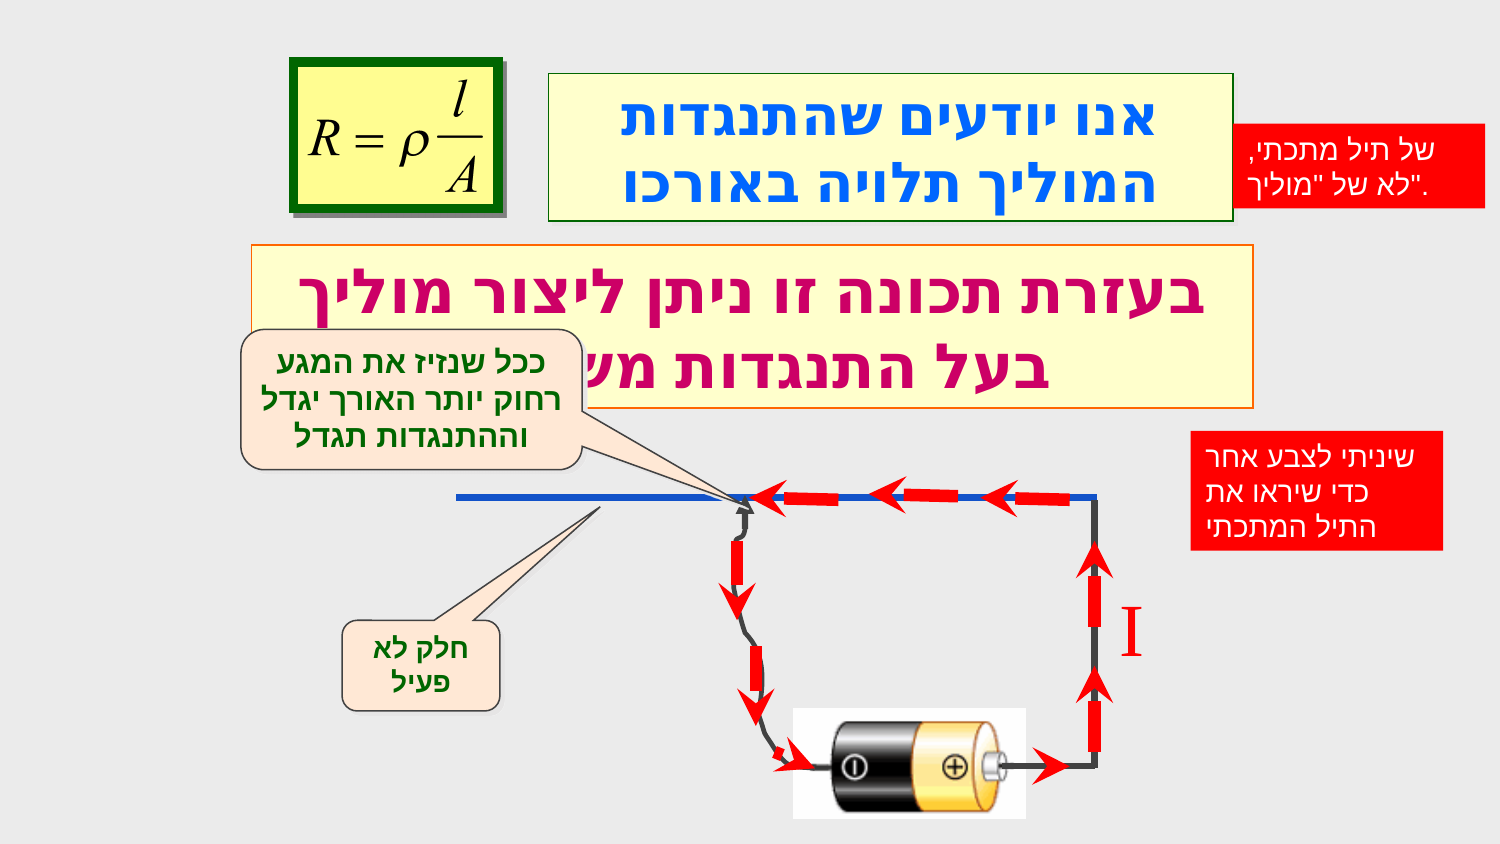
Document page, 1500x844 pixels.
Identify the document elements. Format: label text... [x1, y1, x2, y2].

picture [793, 708, 1026, 819]
text_box בעזרת תכונה זו ניתן ליצור מוליך בעל התנגדות משתנה [251, 245, 1254, 409]
text_box ככל שנזיז את המגע רחוק יותר האורך יגדל וההתנגדות תגדל [240, 329, 727, 496]
text_box אנו יודעים שהתנגדות המוליך תלויה באורכו [548, 73, 1233, 221]
text_box I [1099, 575, 1156, 679]
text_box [868, 493, 959, 497]
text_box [732, 494, 815, 769]
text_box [774, 751, 816, 769]
text_box של תיל מתכתי, לא של "מוליך". [1232, 123, 1486, 209]
picture [298, 66, 494, 205]
text_box חלק לא פעיל [342, 506, 601, 711]
text_box שיניתי לצבע אחר כדי שיראו את התיל המתכתי [1190, 430, 1444, 551]
